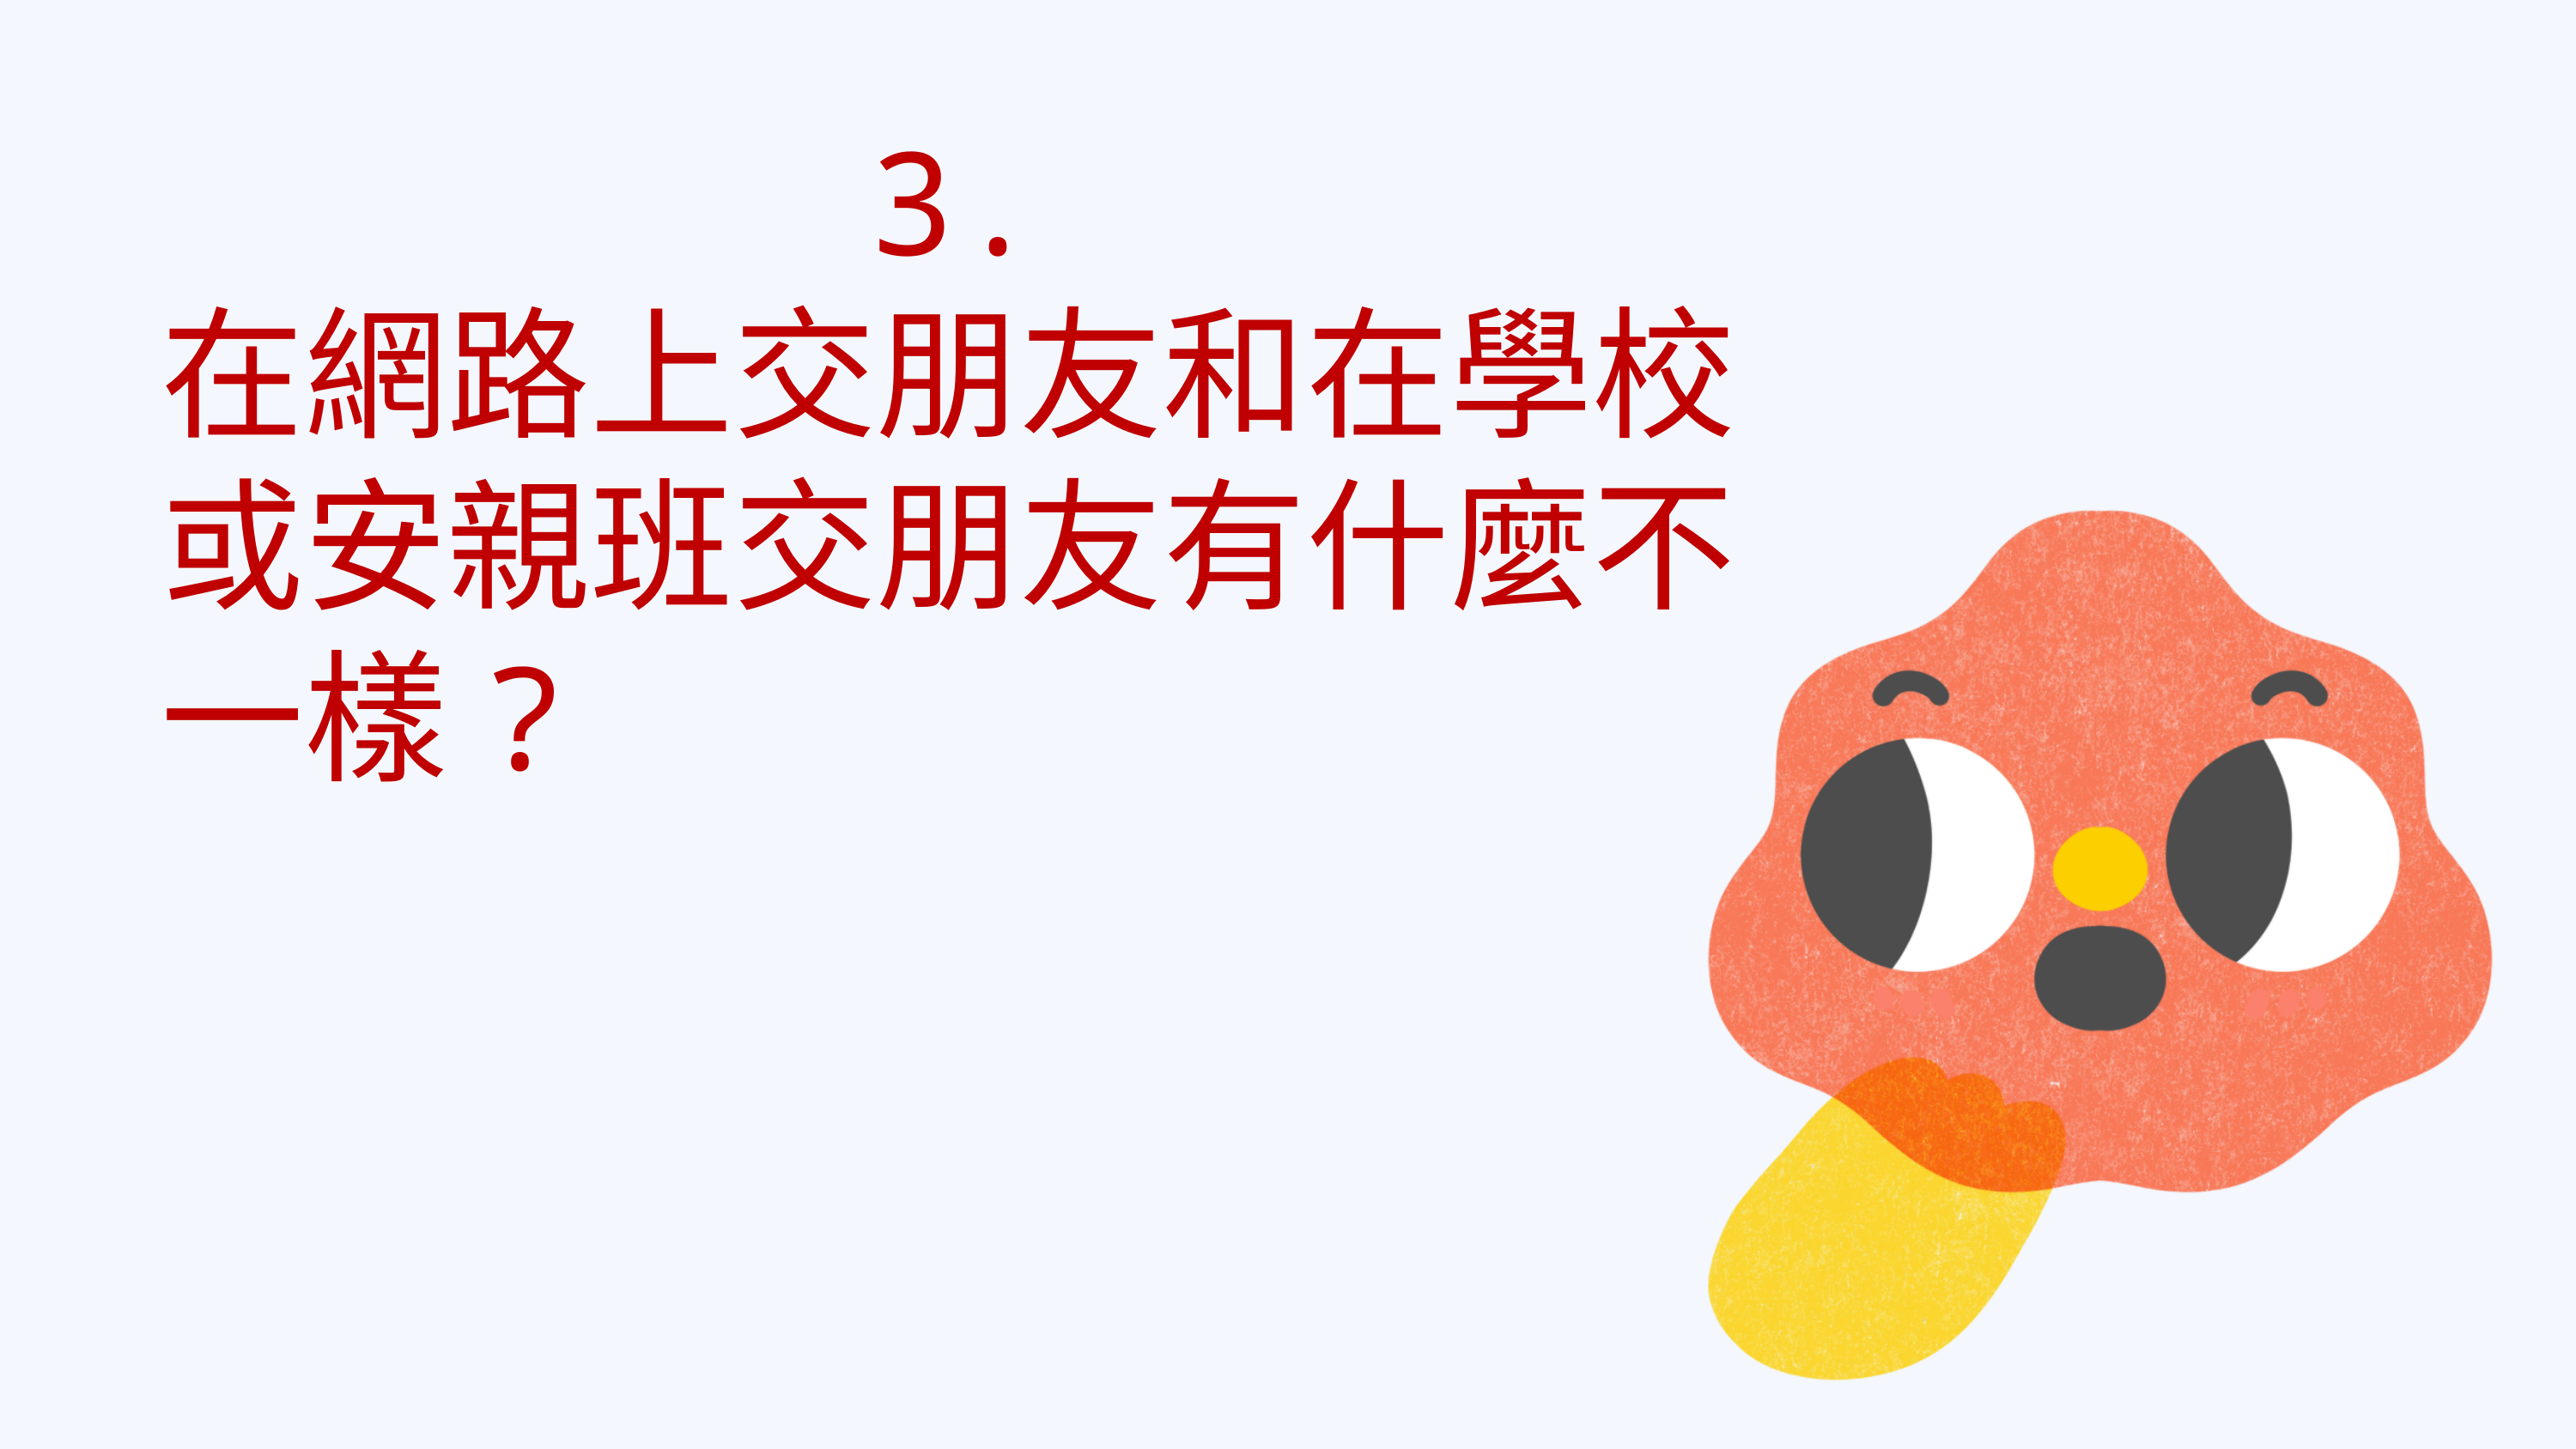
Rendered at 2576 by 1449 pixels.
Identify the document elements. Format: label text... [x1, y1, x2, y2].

text_box [1706, 509, 2494, 1382]
text_box 3. 在網路上交朋友和在學校或安親班交朋友有什麼不一樣? [161, 112, 1836, 800]
